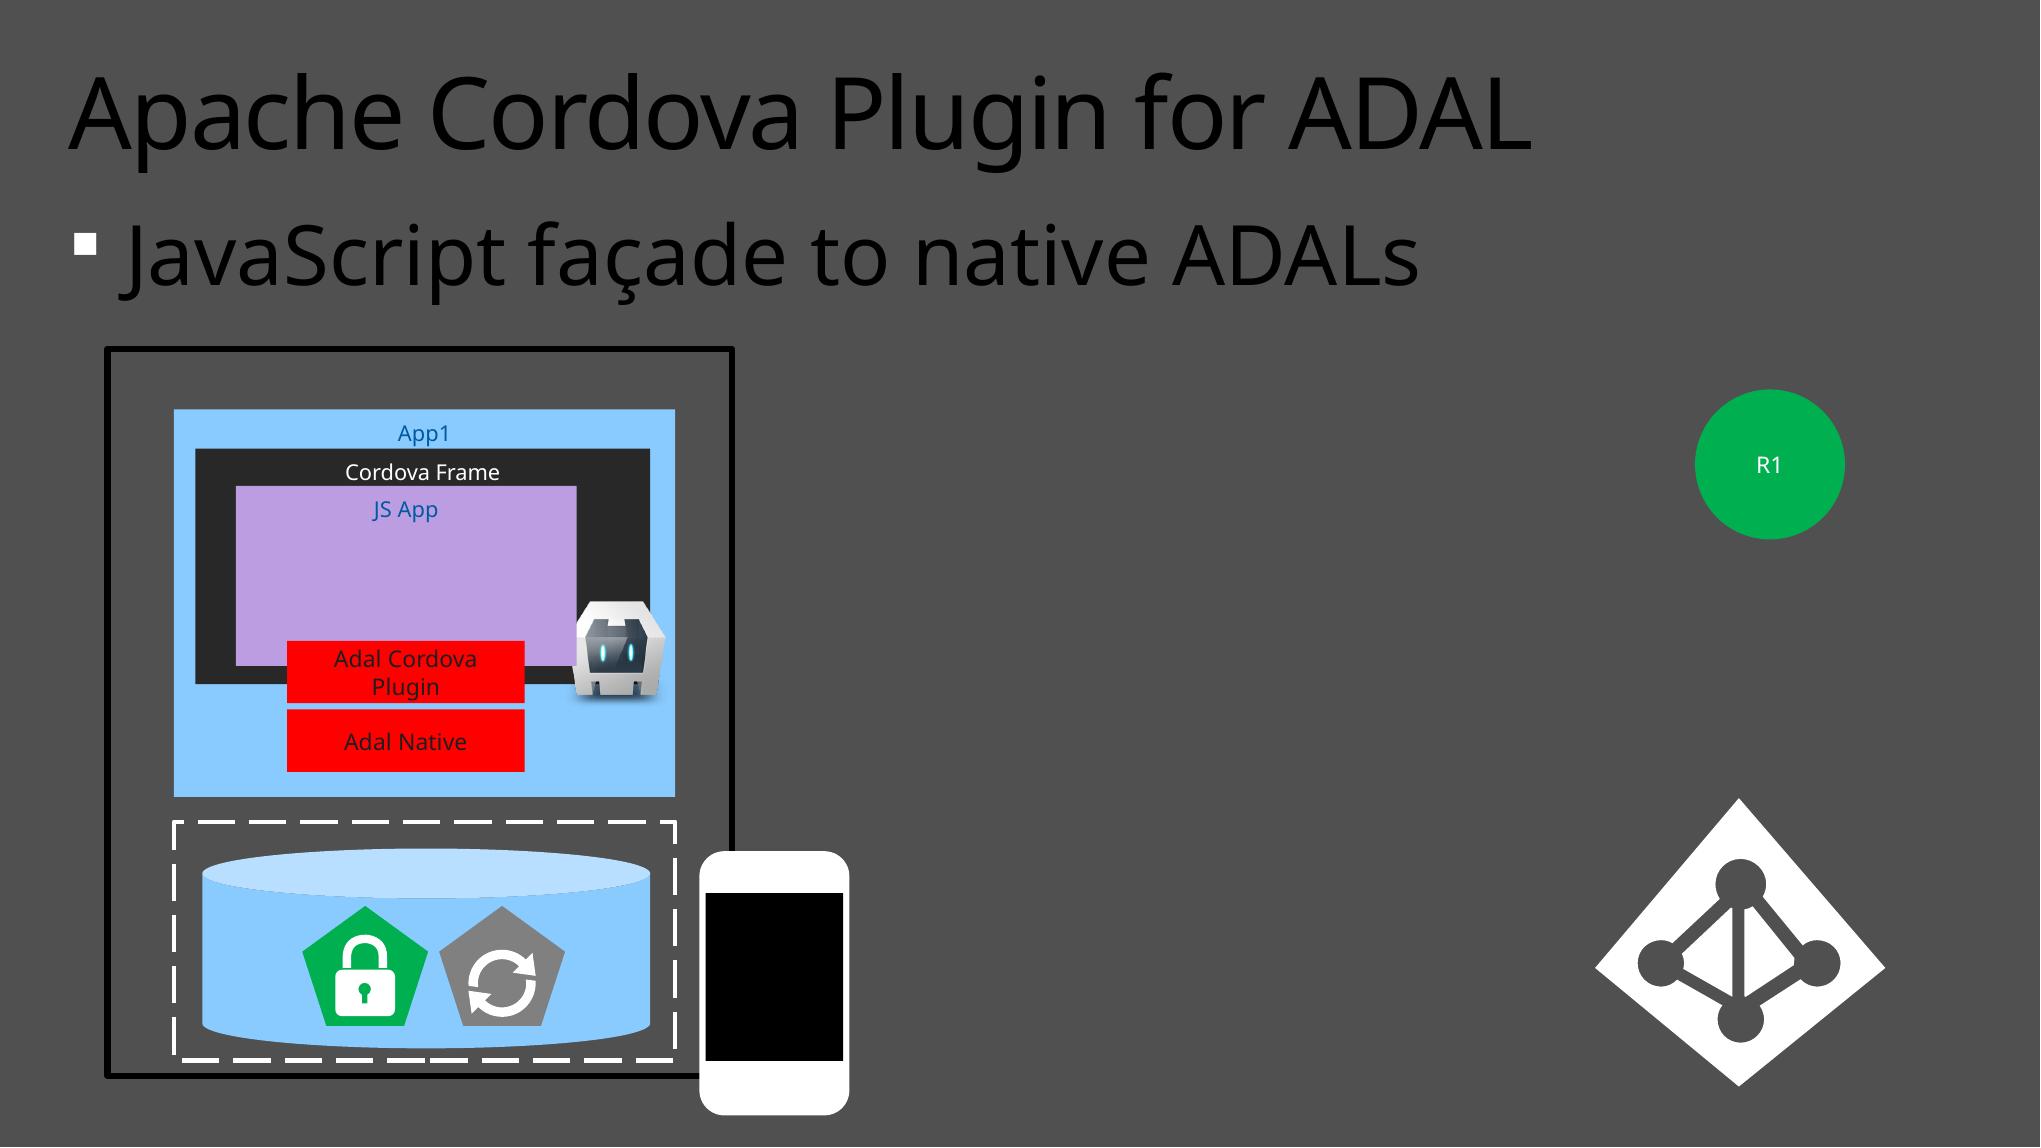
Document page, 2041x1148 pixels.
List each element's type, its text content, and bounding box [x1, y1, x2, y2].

text_box Adal Native [286, 709, 526, 773]
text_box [699, 850, 850, 1116]
text_box Adal Cordova Plugin [286, 640, 526, 704]
list JavaScript façade to native ADALs [45, 199, 1996, 321]
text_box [1594, 797, 1886, 1087]
text_box JS App [235, 485, 577, 667]
picture [561, 598, 672, 709]
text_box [301, 905, 566, 1027]
text_box App1 [173, 408, 676, 798]
text_box [107, 348, 733, 1076]
text_box Cordova Frame [195, 448, 651, 685]
title Apache Cordova Plugin for ADAL [45, 48, 1996, 199]
text_box R1 [1694, 388, 1846, 541]
text_box [173, 821, 676, 1062]
